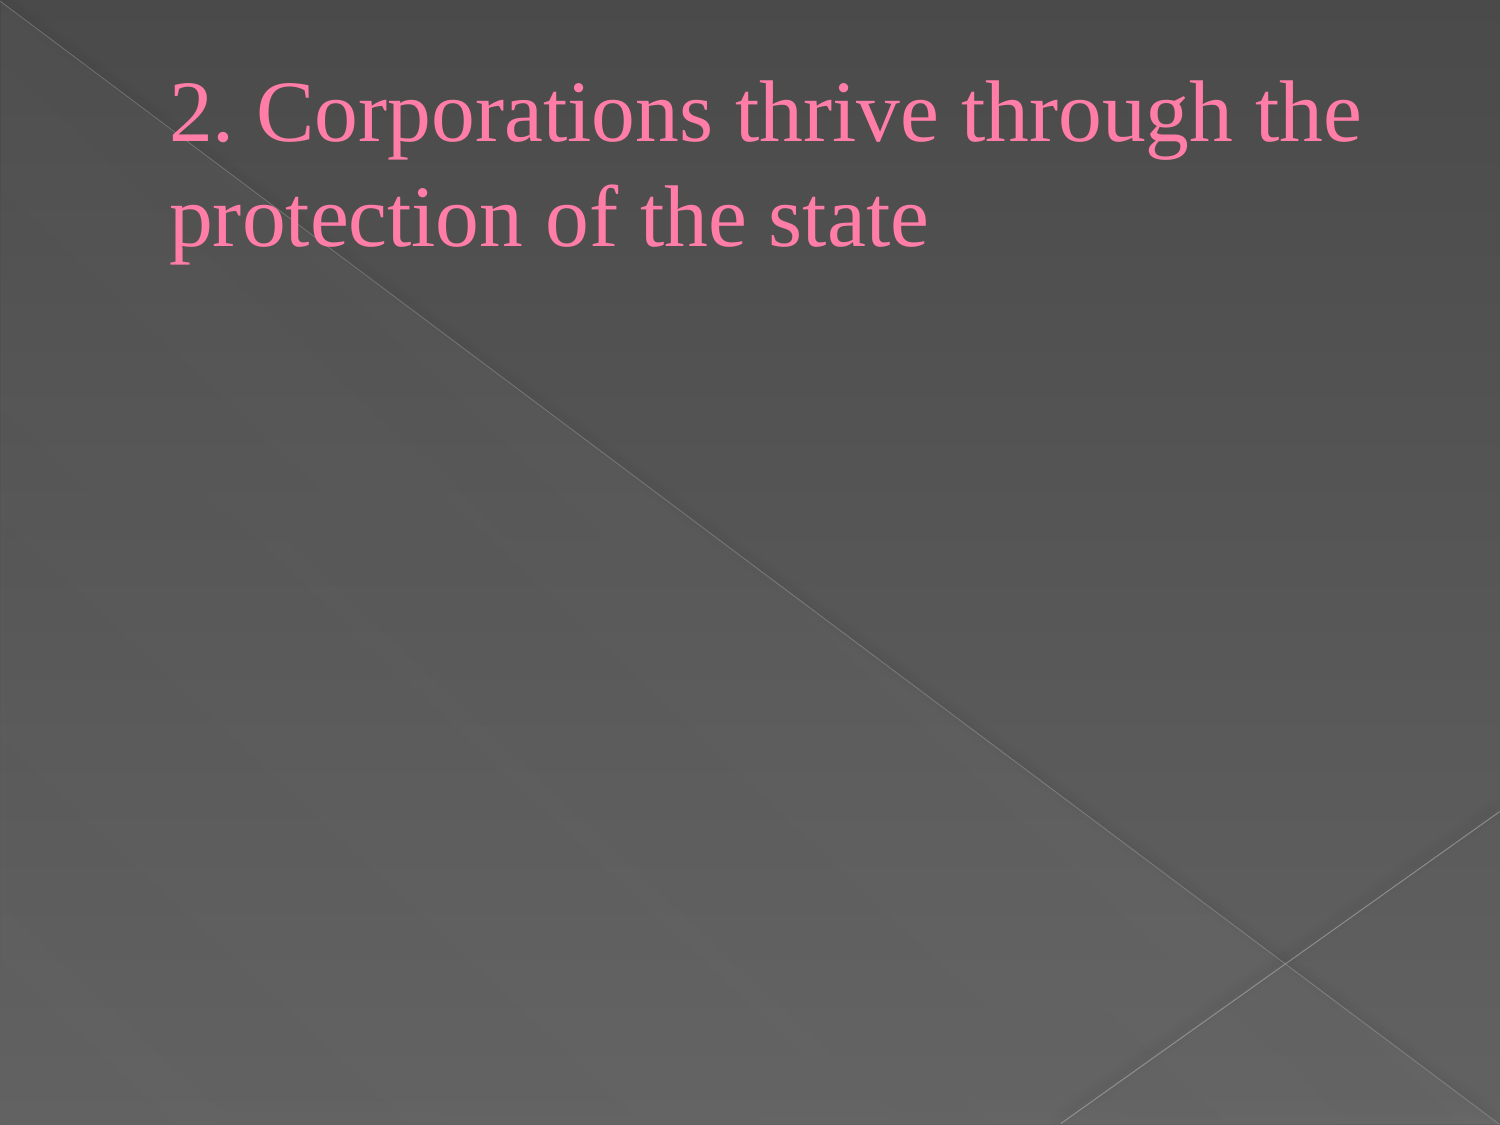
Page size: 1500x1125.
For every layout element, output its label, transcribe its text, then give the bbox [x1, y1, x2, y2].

title 2. Corporations thrive through the protection of the state [75, 43, 1425, 274]
